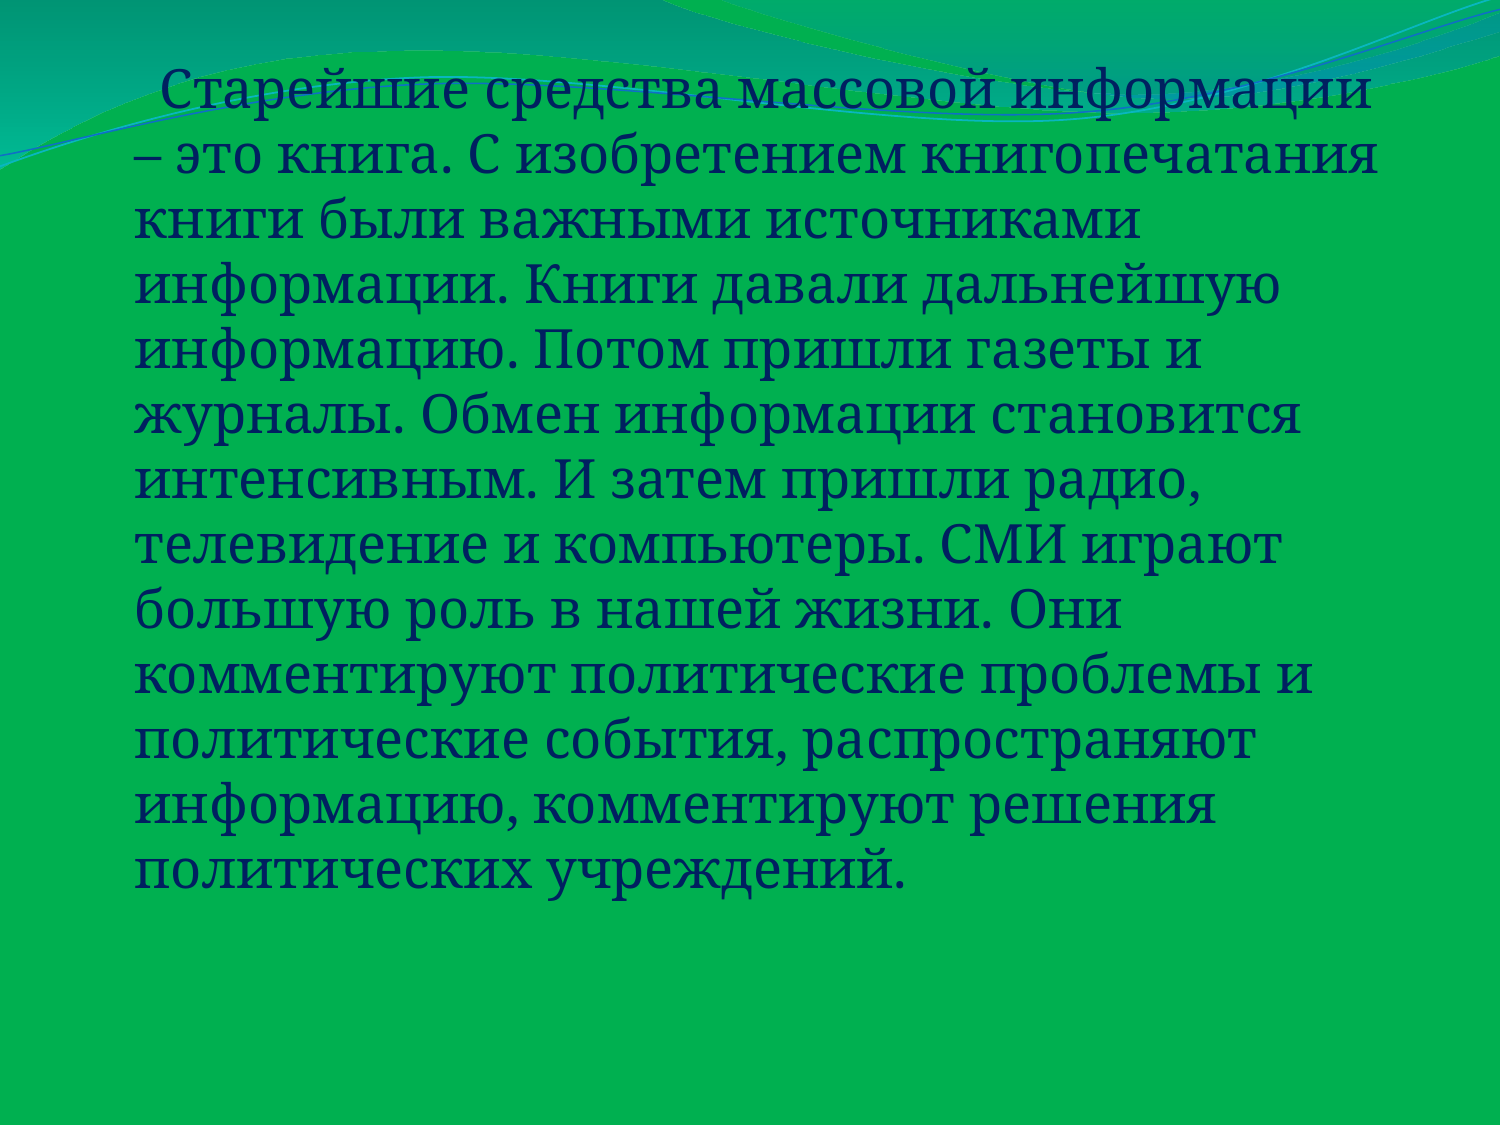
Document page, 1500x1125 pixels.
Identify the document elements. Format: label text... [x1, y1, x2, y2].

list Старейшие средства массовой информации – это книга. С изобретением книгопечатания книги были важными источниками информации. Книги давали дальнейшую информацию. Потом пришли газеты и журналы. Обмен информации становится интенсивным. И затем пришли радио, телевидение и компьютеры. СМИ играют большую роль в нашей жизни. Они комментируют политические проблемы и политические события, распространяют информацию, комментируют решения политических учреждений. [74, 46, 1426, 1006]
